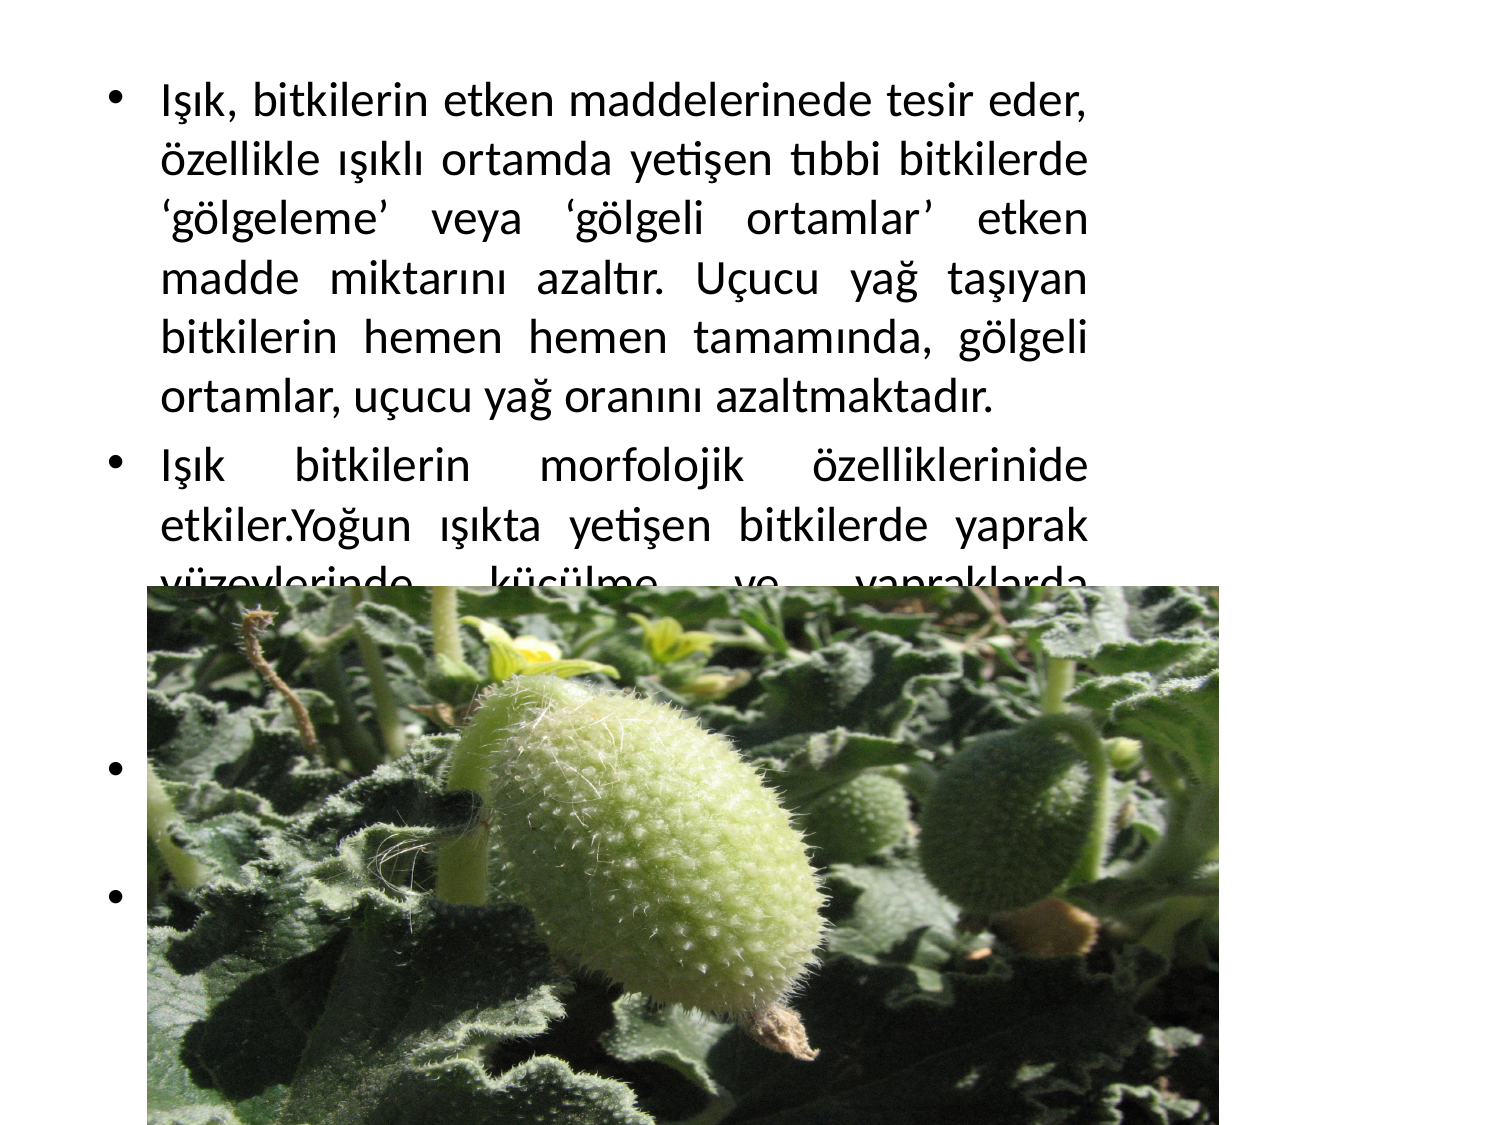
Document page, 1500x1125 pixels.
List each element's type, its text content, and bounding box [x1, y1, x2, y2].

picture [147, 586, 1219, 1125]
list Işık, bitkilerin etken maddelerinede tesir eder, özellikle ışıklı ortamda yetişen tıbbi bitkilerde ‘gölgeleme’ veya ‘gölgeli ortamlar’ etken madde miktarını azaltır. Uçucu yağ taşıyan bitkilerin hemen hemen tamamında, gölgeli ortamlar, uçucu yağ oranını azaltmaktadır. Işık bitkilerin morfolojik özelliklerinide etkiler.Yoğun ışıkta yetişen bitkilerde yaprak yüzeylerinde küçülme ve yapraklarda kalınlaşma görülürken boylarındada küçülme ortaya çıkar. Gölgeli ortamlardaki bitkilerde yapraklar ince ve geniş olup bitki boylarıda uzun olur. Işıklanma süreside bitkinin gelişimine ve çiçeklenmesine etki eder. [92, 59, 1105, 1010]
